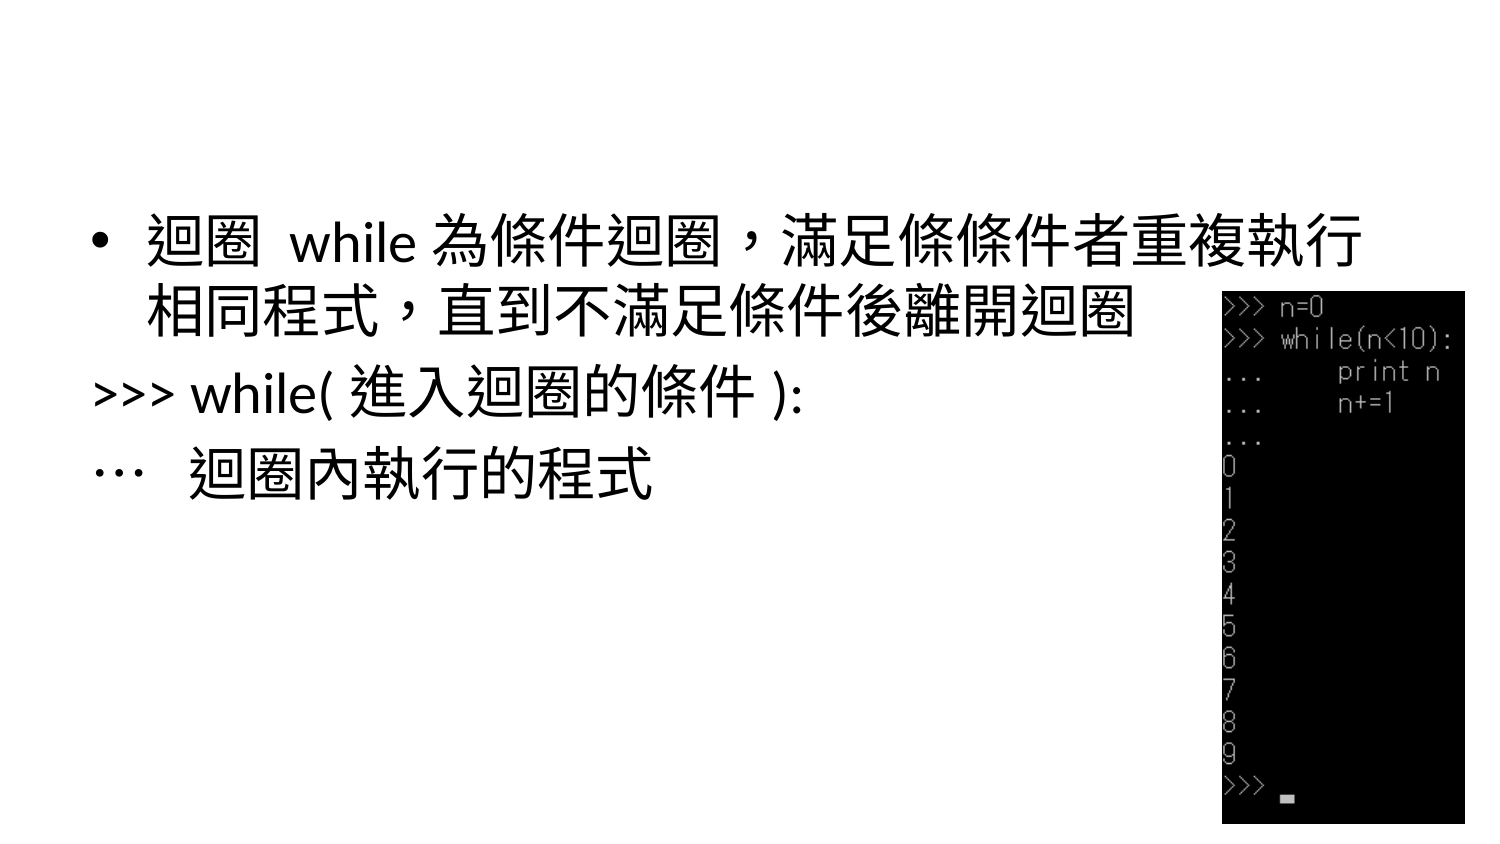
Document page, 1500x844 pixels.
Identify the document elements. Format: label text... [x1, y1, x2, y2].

list 迴圈 while為條件迴圈，滿足條條件者重複執行相同程式，直到不滿足條件後離開迴圈 >>> while(進入迴圈的條件): … 迴圈內執行的程式 [75, 196, 1425, 754]
picture [1222, 291, 1465, 824]
